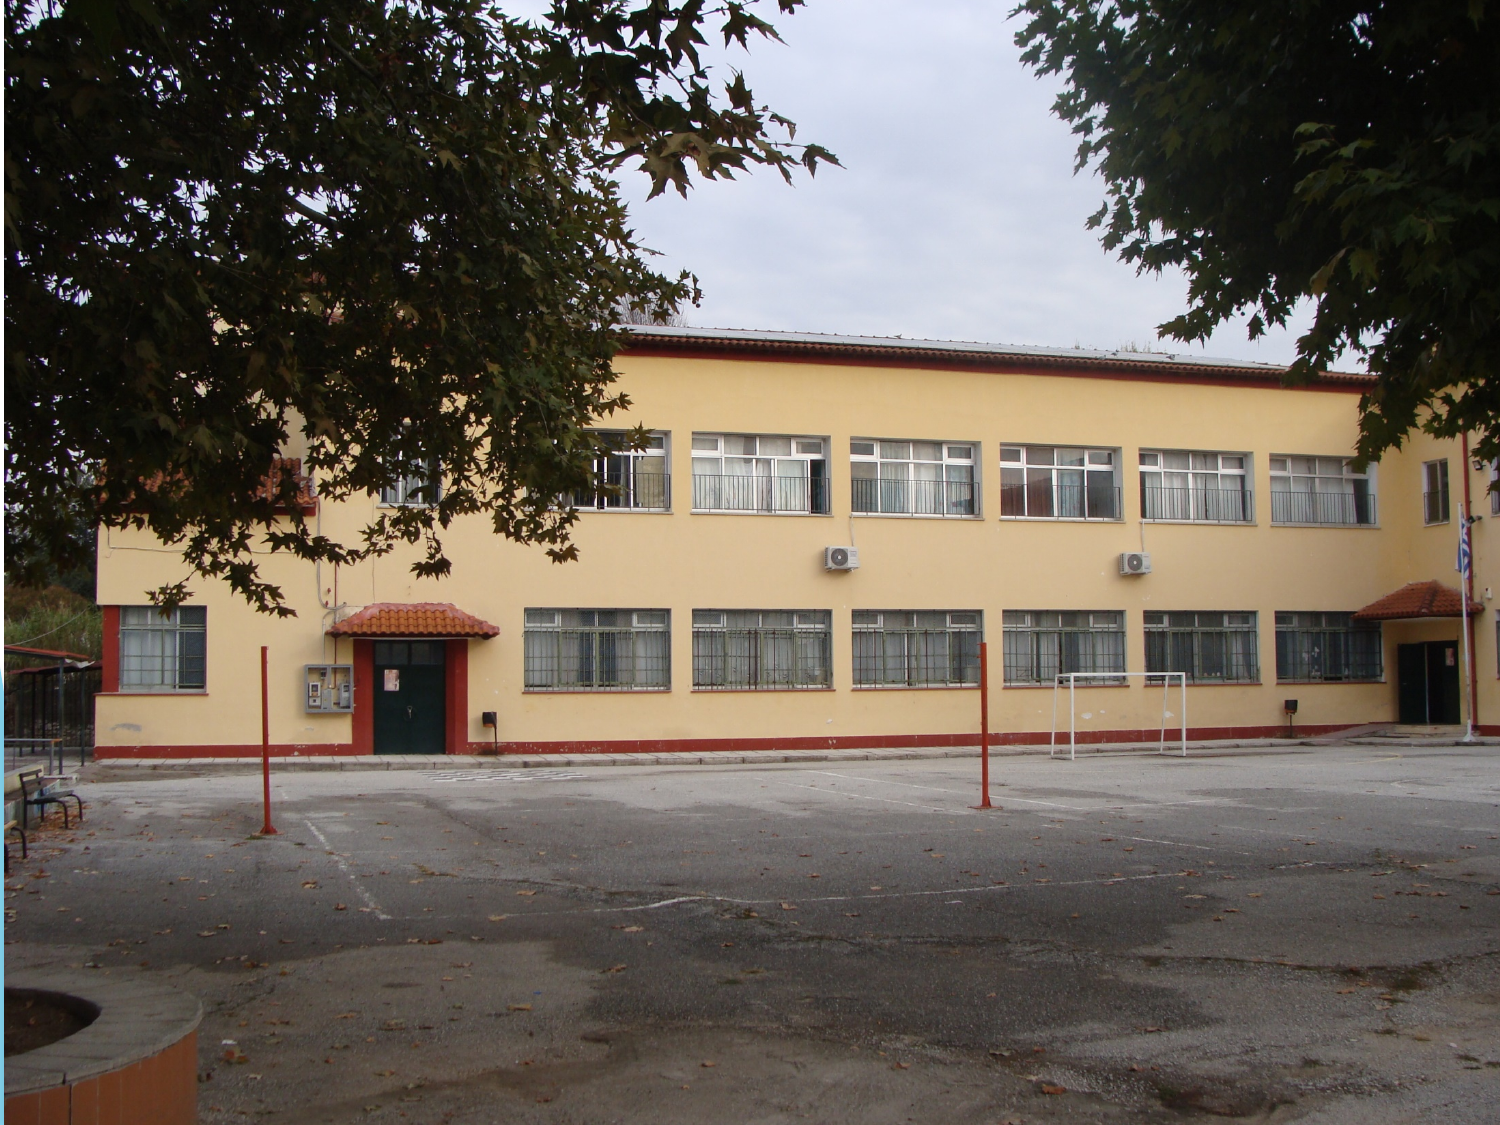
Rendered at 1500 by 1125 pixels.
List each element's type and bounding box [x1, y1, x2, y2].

list [4, 0, 1500, 1125]
